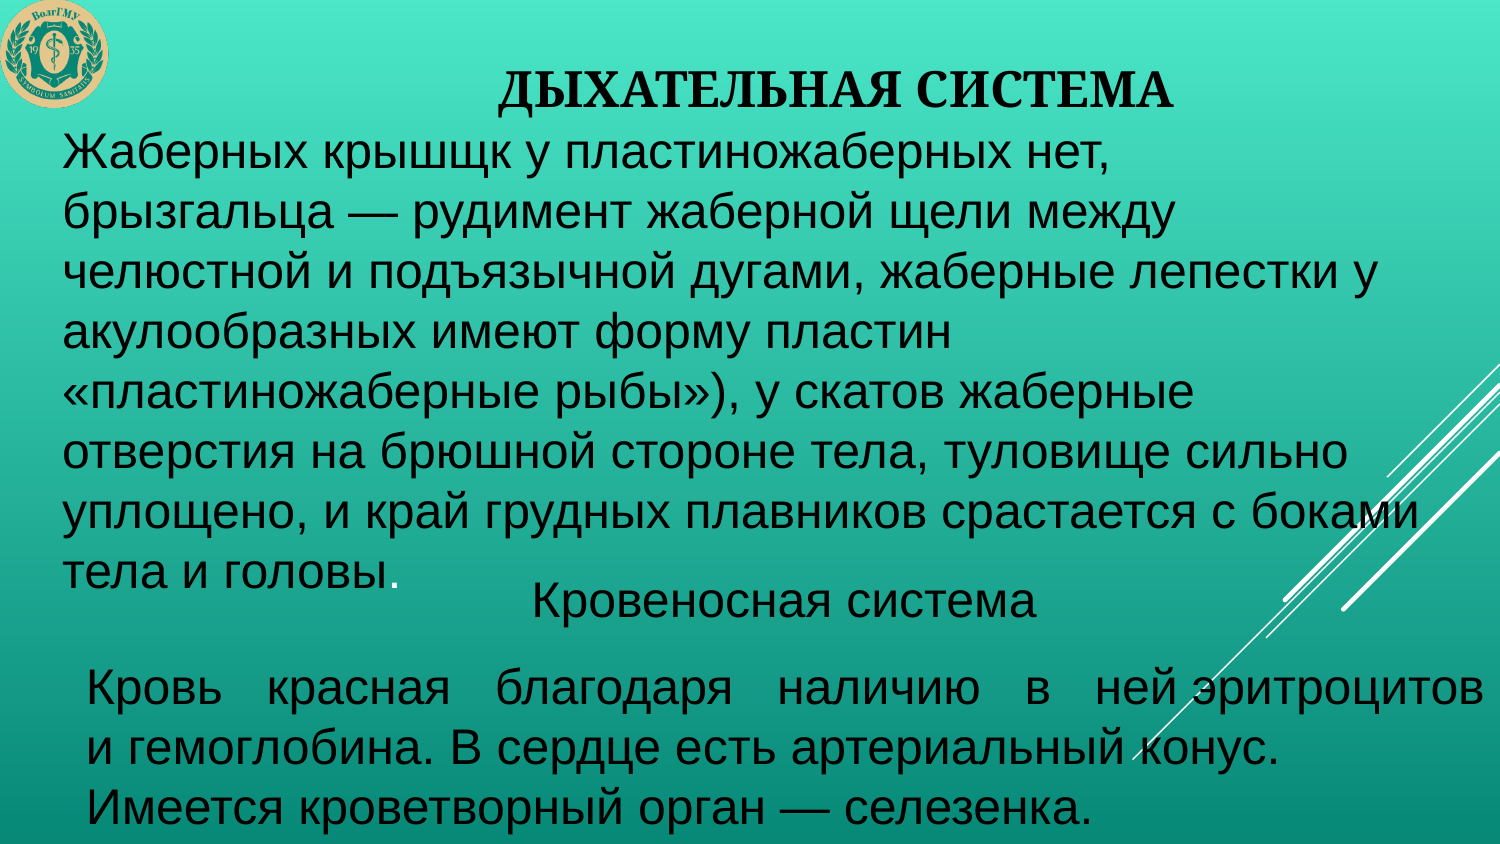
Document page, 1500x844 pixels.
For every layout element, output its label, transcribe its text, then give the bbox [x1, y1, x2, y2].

picture [0, 0, 112, 109]
text_box Кровь красная благодаря наличию в ней эритроцитов и гемоглобина. В сердце есть артериальный конус. Имеется кроветворный орган — селезенка. [71, 646, 1500, 842]
text_box Жаберных крышщк у пластиножаберных нет, брызгальца — рудимент жаберной щели между челюстной и подъязычной дугами, жаберные лепестки у акулообразных имеют форму пластин «пластиножаберные рыбы»), у скатов жаберные отверстия на брюшной стороне тела, туловище сильно уплощено, и край грудных плавников срастается с боками тела и головы. [47, 110, 1445, 606]
text_box Кровеносная система [516, 559, 1052, 635]
title Дыхательная система [228, 35, 1458, 140]
